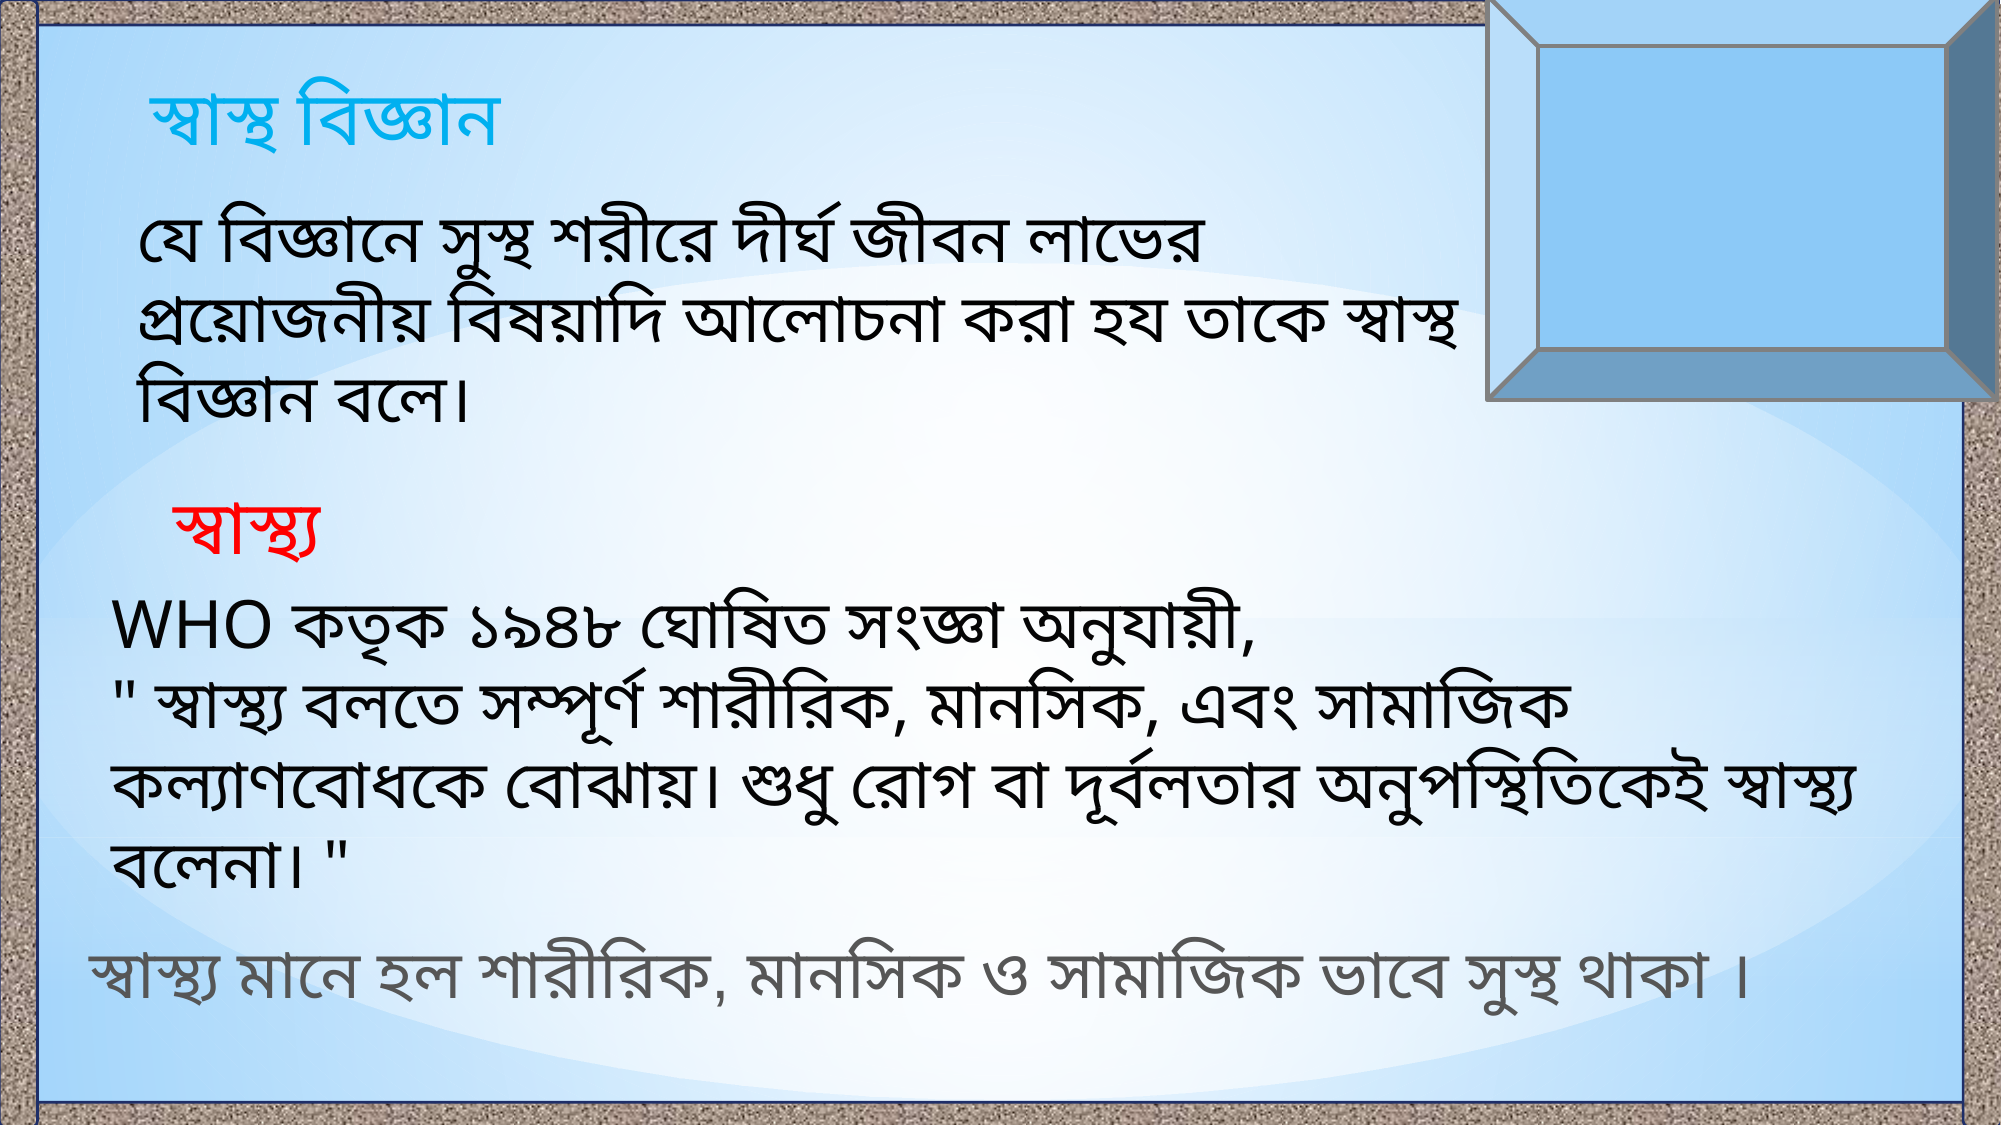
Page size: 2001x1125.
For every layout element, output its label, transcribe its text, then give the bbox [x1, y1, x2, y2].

text_box [0, 0, 39, 1125]
text_box স্বাস্থ বিজ্ঞান [135, 63, 536, 169]
text_box স্বাস্থ্য মানে হল শারীরিক, মানসিক ও সামাজিক ভাবে সুস্থ থাকা । [74, 924, 1950, 1020]
text_box WHO কতৃক ১৯৪৮ ঘোষিত সংজ্ঞা অনুযায়ী, " স্বাস্থ্য বলতে সম্পূর্ণ শারীরিক, মানসিক, এবং সামাজিক কল্যাণবোধকে বোঝায়। শুধু রোগ বা দূর্বলতার অনুপস্থিতিকেই স্বাস্থ্য বলেনা। " [96, 574, 1947, 909]
text_box [38, 1100, 1962, 1125]
text_box যে বিজ্ঞানে সুস্থ শরীরে দীর্ঘ জীবন লাভের প্রয়োজনীয় বিষয়াদি আলোচনা করা হয তাকে স্বাস্থ বিজ্ঞান বলে। [122, 188, 1500, 444]
text_box [1961, 0, 2000, 1125]
text_box স্বাস্থ্য [159, 472, 337, 577]
text_box [37, 0, 1486, 27]
text_box [1486, 0, 1998, 401]
